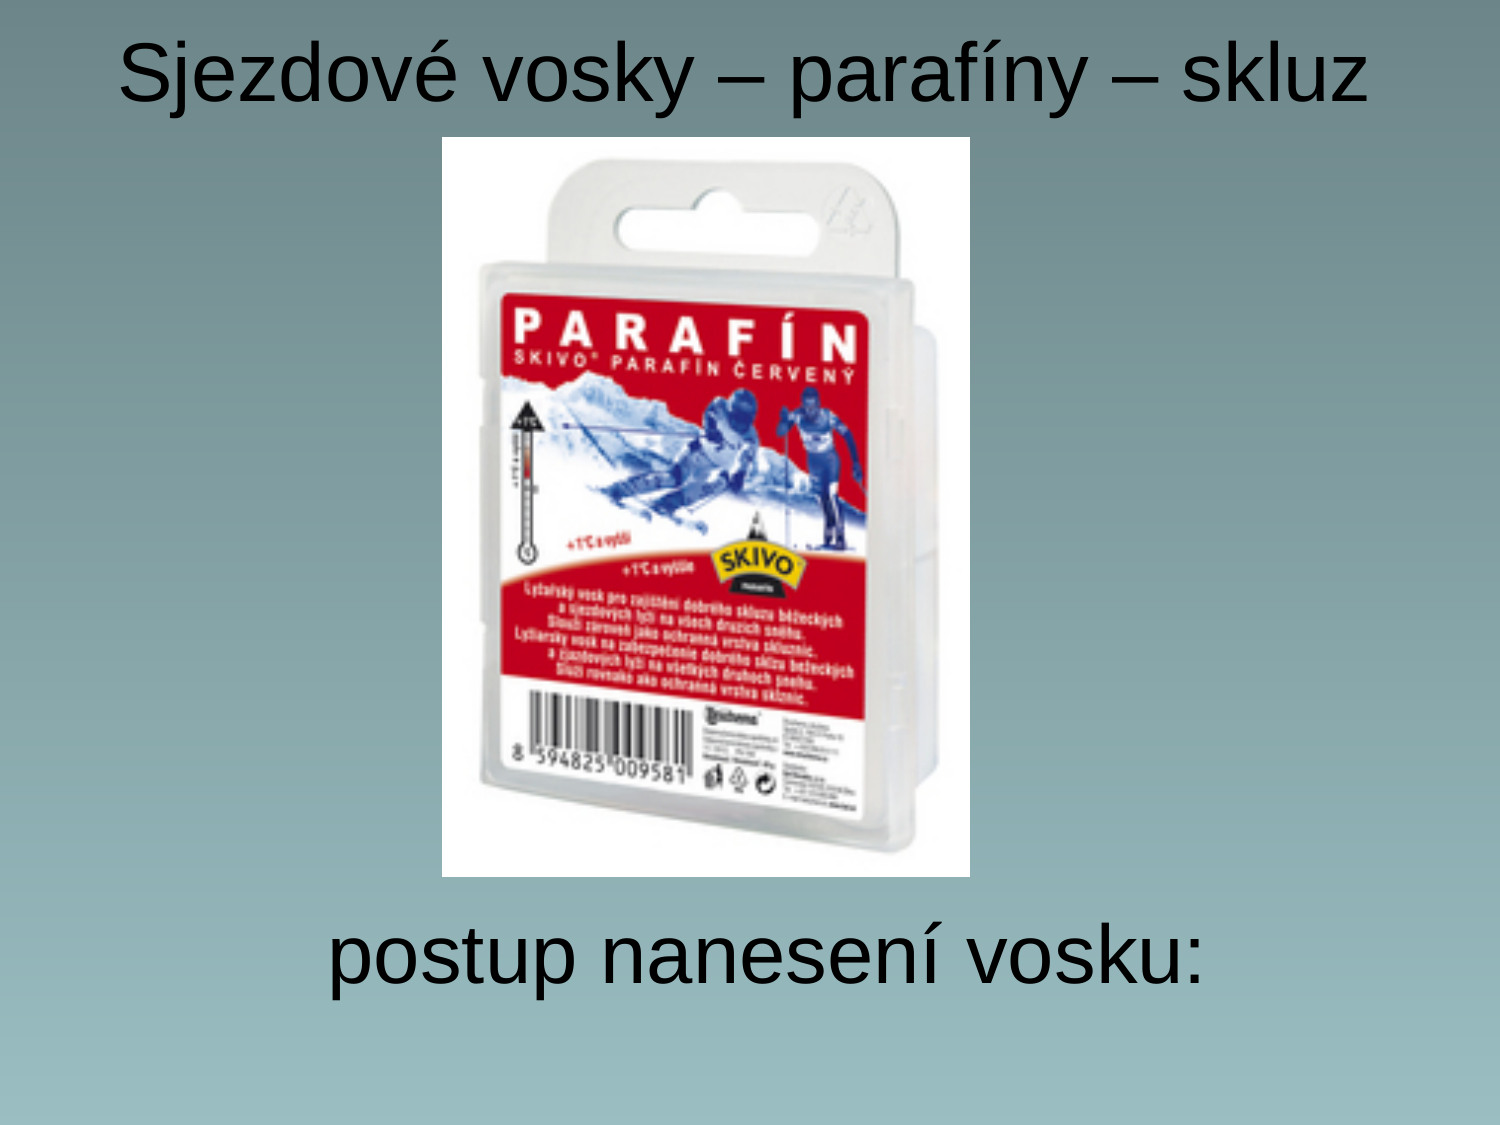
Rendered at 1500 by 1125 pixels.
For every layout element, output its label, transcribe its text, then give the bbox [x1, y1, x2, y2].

picture [442, 136, 970, 877]
text_box postup nanesení vosku: [218, 893, 1317, 1008]
title Sjezdové vosky – parafíny – skluz [64, 0, 1426, 138]
